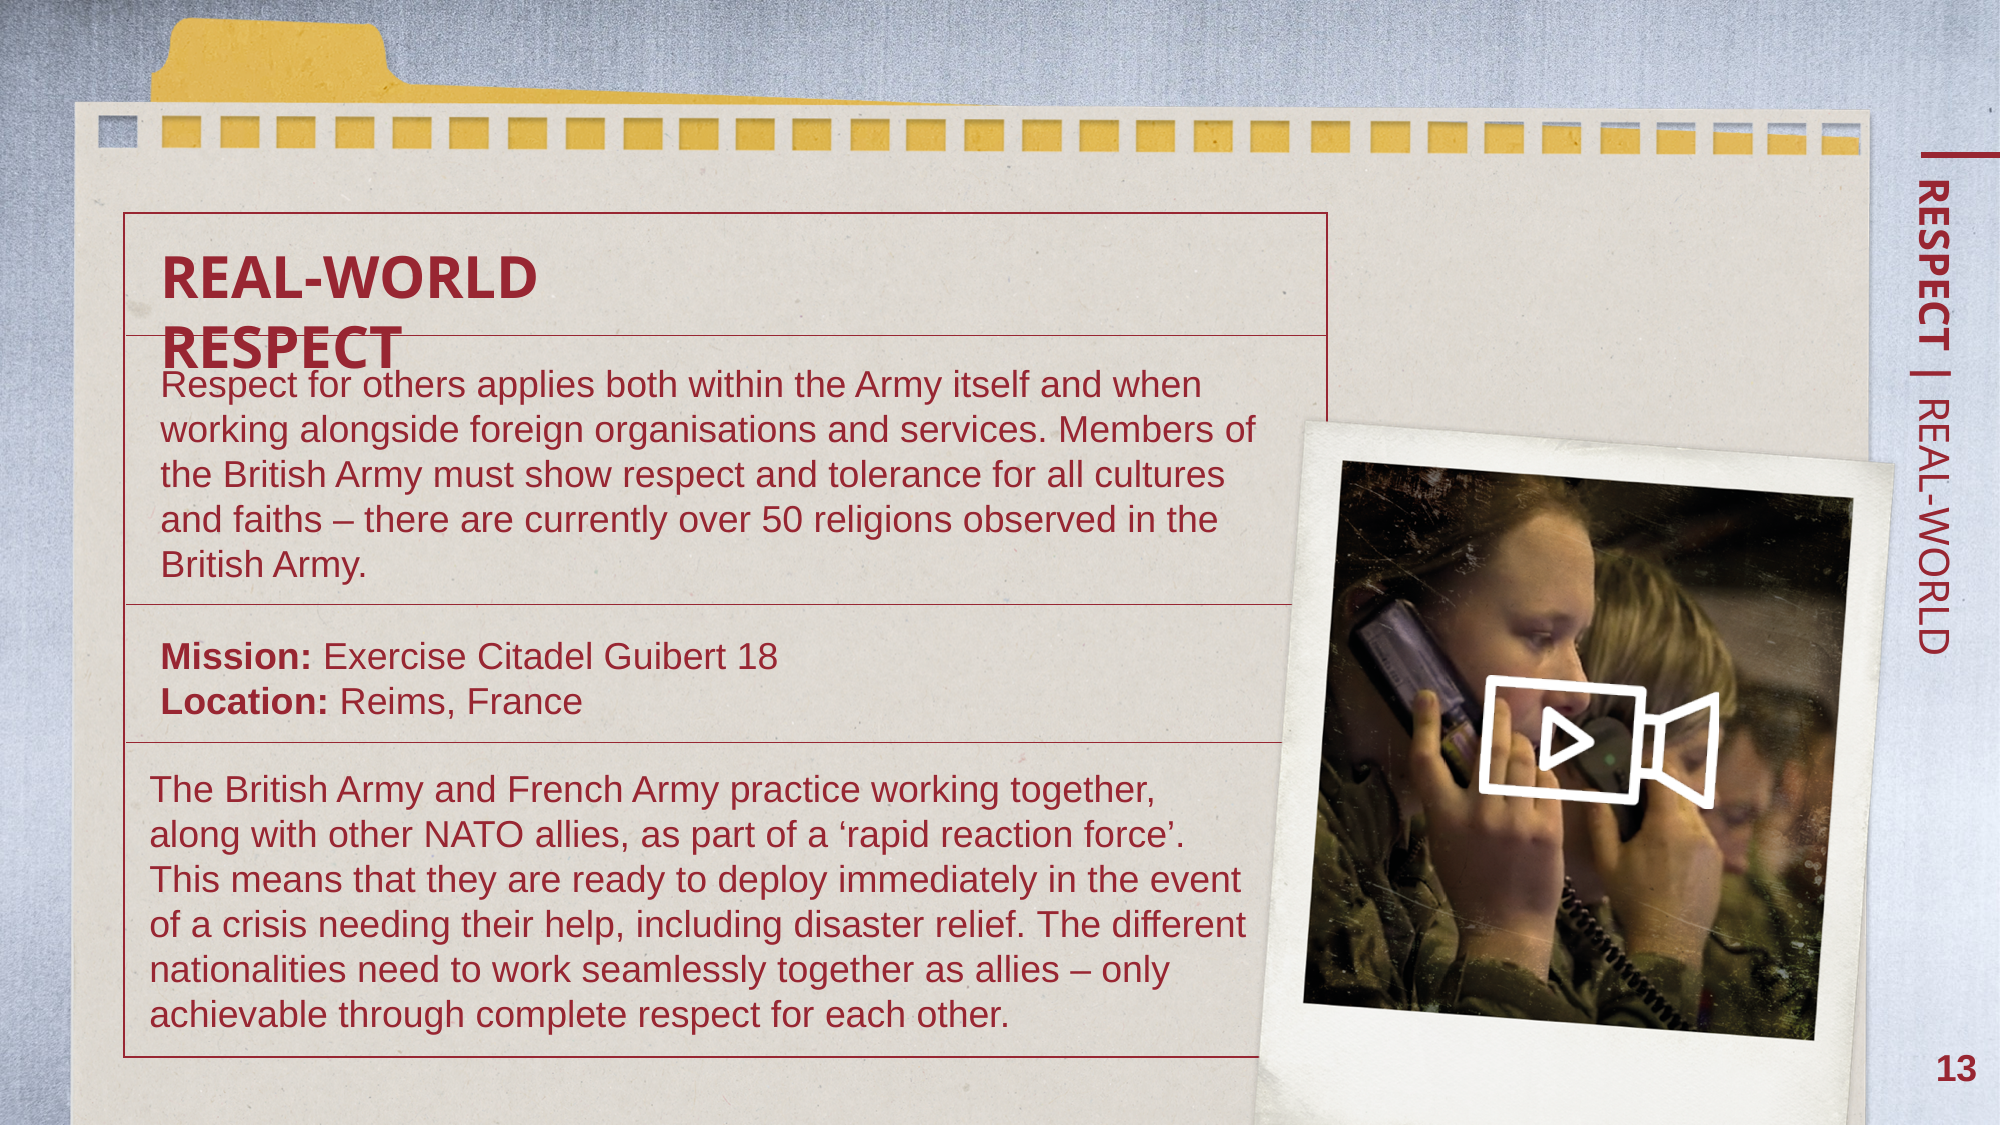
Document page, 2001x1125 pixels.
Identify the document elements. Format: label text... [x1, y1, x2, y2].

text_box REAL-WORLD RESPECT [145, 336, 749, 352]
text_box Mission: Exercise Citadel Guibert 18 Location: Reims, France [145, 624, 1145, 730]
text_box The British Army and French Army practice working together, along with other NATO allies, as part of a ‘rapid reaction force’. This means that they are ready to deploy immediately in the event of a crisis needing their help, including disaster relief. The different nationalities need to work seamlessly together as allies – only achievable through complete respect for each other. [134, 758, 1201, 1043]
text_box [123, 212, 1328, 1058]
picture [0, 0, 2000, 1125]
text_box Respect for others applies both within the Army itself and when working alongside foreign organisations and services. Members of the British Army must show respect and tolerance for all cultures and faiths – there are currently over 50 religions observed in the British Army. [145, 352, 1300, 593]
text_box REAL-WORLD RESPECT [145, 232, 749, 335]
text_box RESPECT | REAL-WORLD [1903, 162, 1969, 700]
